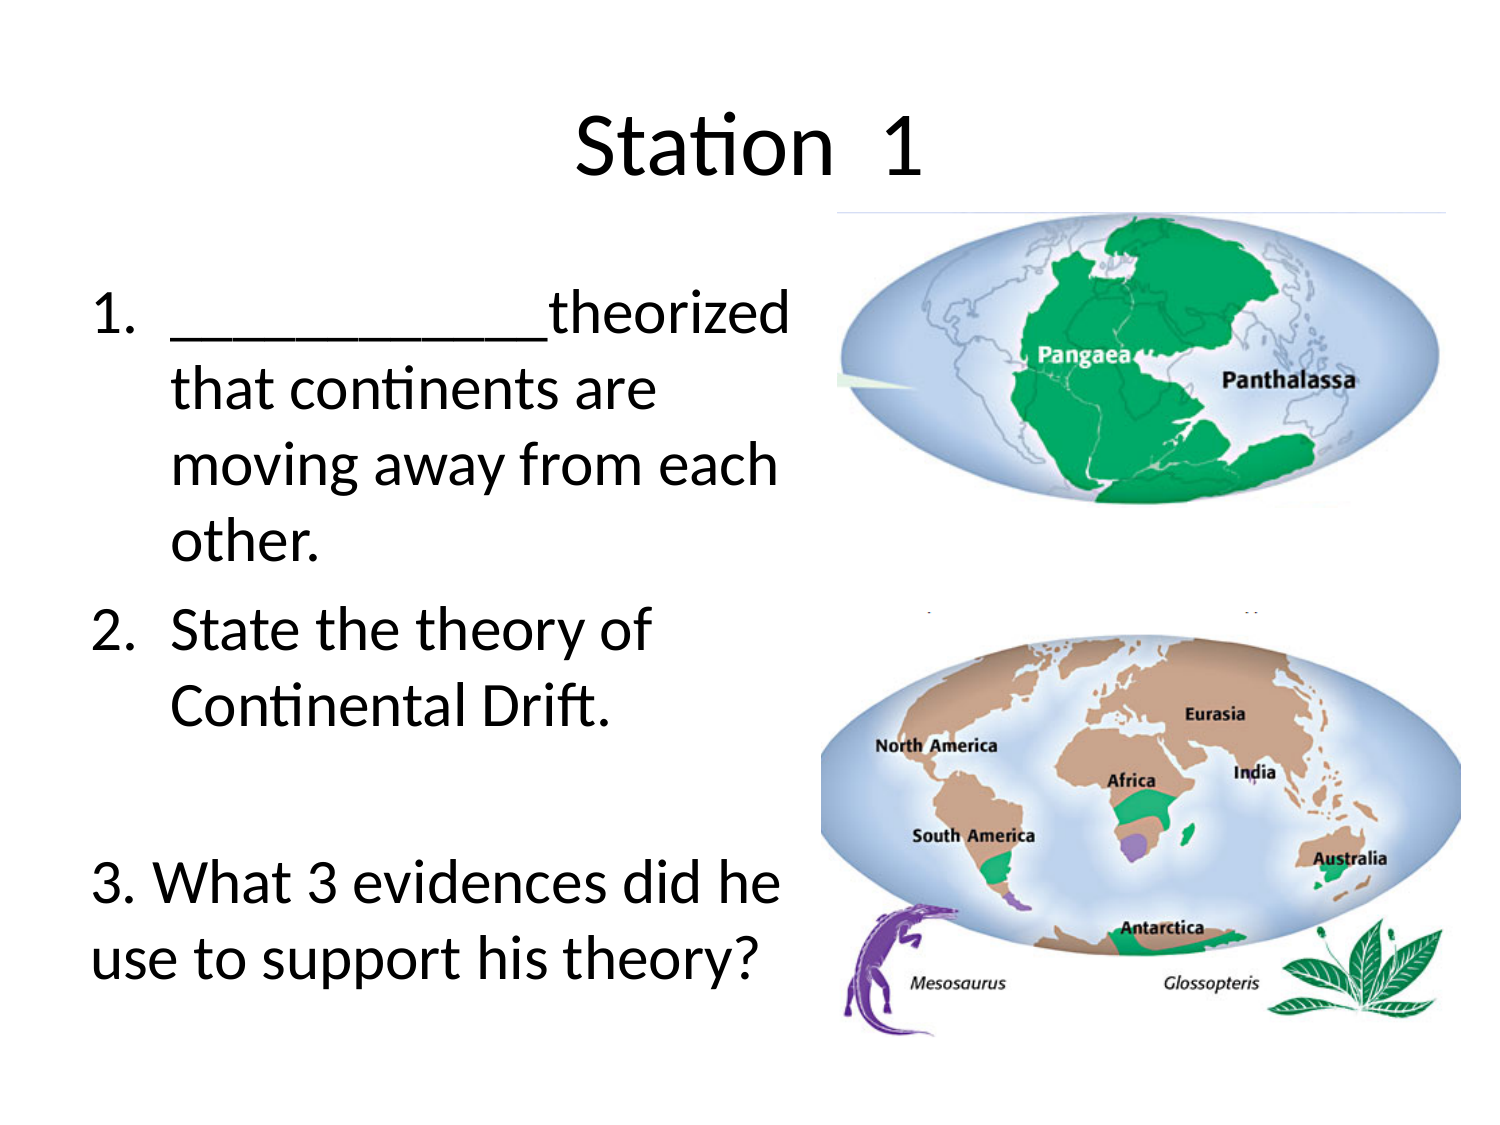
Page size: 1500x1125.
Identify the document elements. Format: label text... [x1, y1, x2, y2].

picture [821, 612, 1461, 1056]
picture [837, 212, 1446, 509]
list ____________theorized that continents are moving away from each other. State the theory of Continental Drift. 3. What 3 evidences did he use to support his theory? [75, 262, 875, 1005]
title Station 1 [75, 45, 1425, 233]
